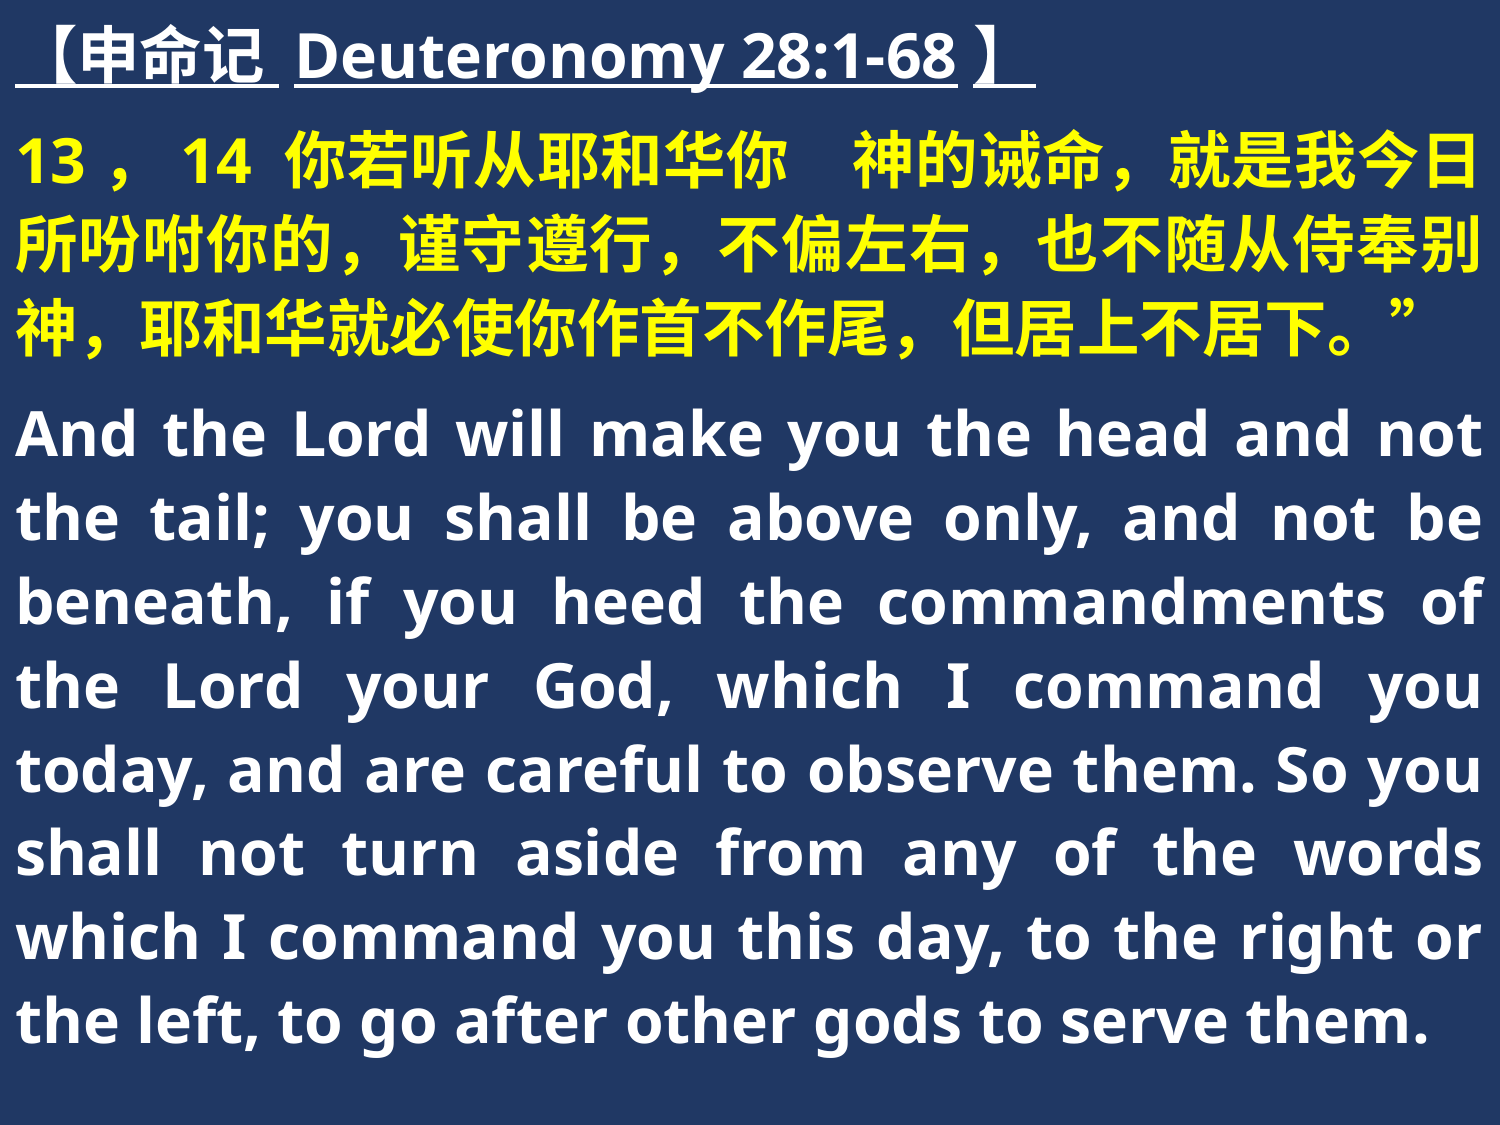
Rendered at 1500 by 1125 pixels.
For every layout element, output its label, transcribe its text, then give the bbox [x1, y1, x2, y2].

list 【申命记 Deuteronomy 28:1-68】 13，14 你若听从耶和华你 神的诫命，就是我今日所吩咐你的，谨守遵行，不偏左右，也不随从侍奉别神，耶和华就必使你作首不作尾，但居上不居下。” And the Lord will make you the head and not the tail; you shall be above only, and not be beneath, if you heed the commandments of the Lord your God, which I command you today, and are careful to observe them. So you shall not turn aside from any of the words which I command you this day, to the right or the left, to go after other gods to serve them. [0, 0, 1500, 1125]
